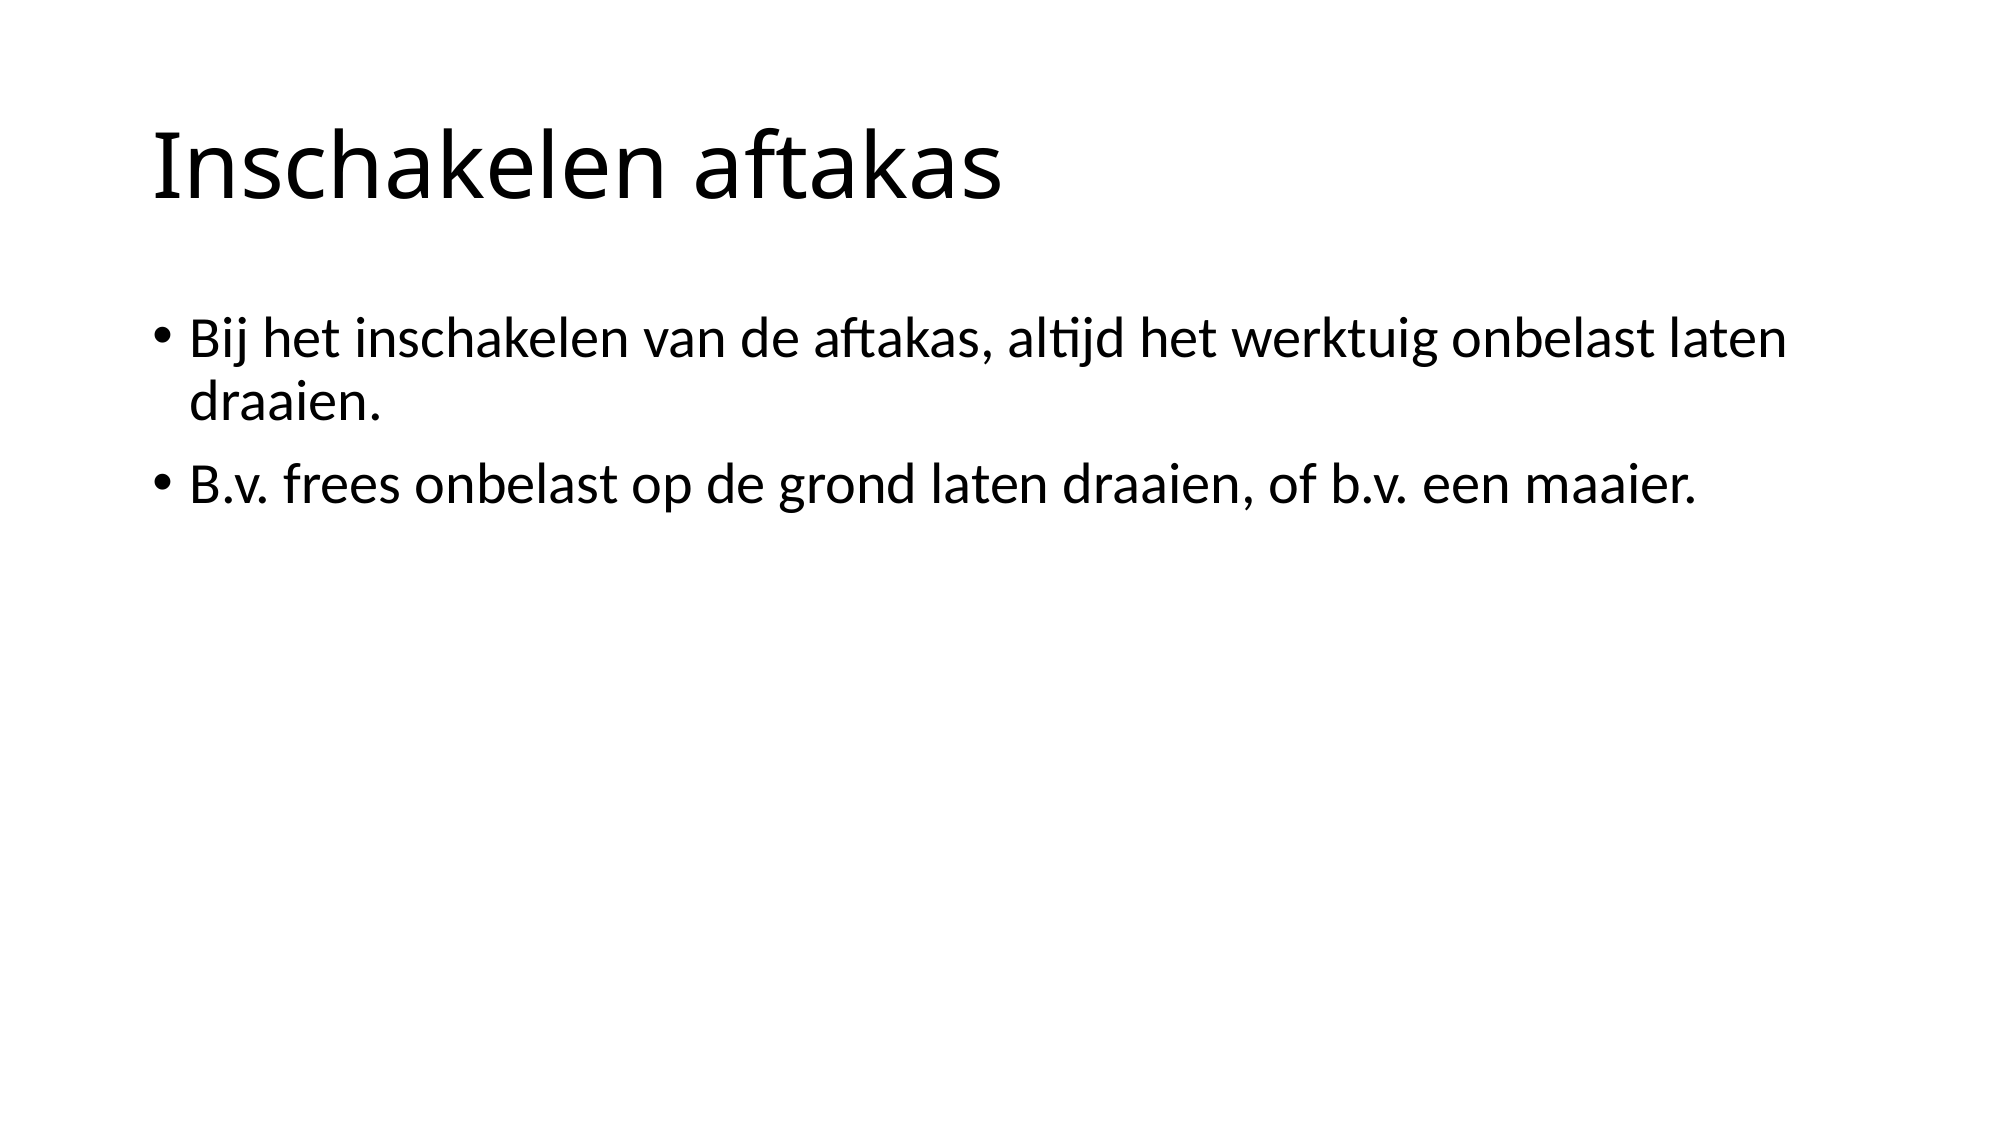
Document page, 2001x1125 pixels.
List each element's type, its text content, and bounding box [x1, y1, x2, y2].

title Inschakelen aftakas [137, 59, 1863, 278]
list Bij het inschakelen van de aftakas, altijd het werktuig onbelast laten draaien. B.v. frees onbelast op de grond laten draaien, of b.v. een maaier. [137, 299, 1863, 1014]
